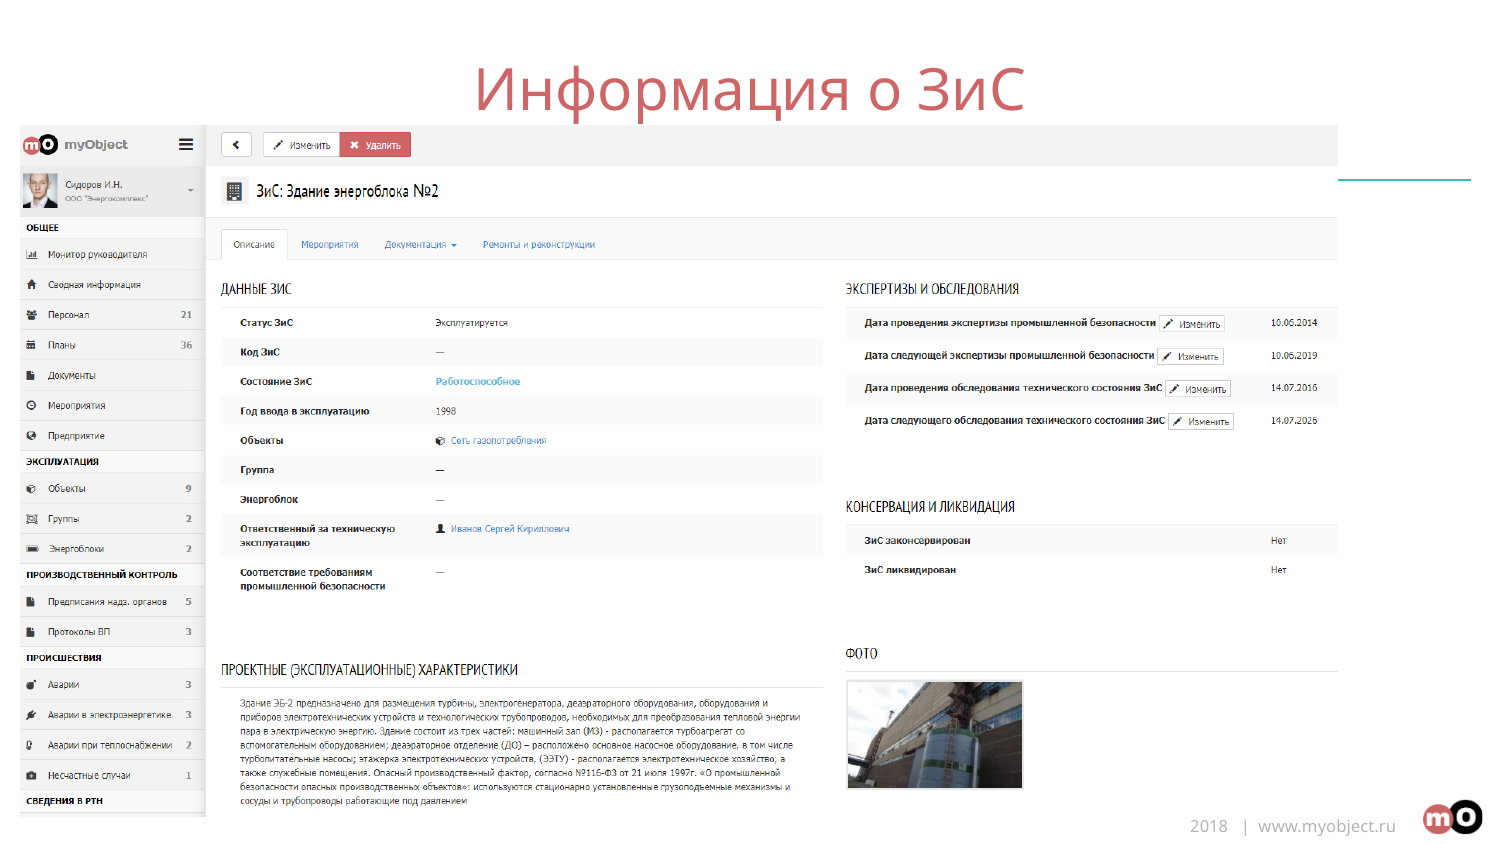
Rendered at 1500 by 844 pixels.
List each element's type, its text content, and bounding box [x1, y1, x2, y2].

picture [1423, 787, 1483, 844]
picture [20, 125, 1338, 817]
title Информация о ЗиС [75, 0, 1425, 178]
